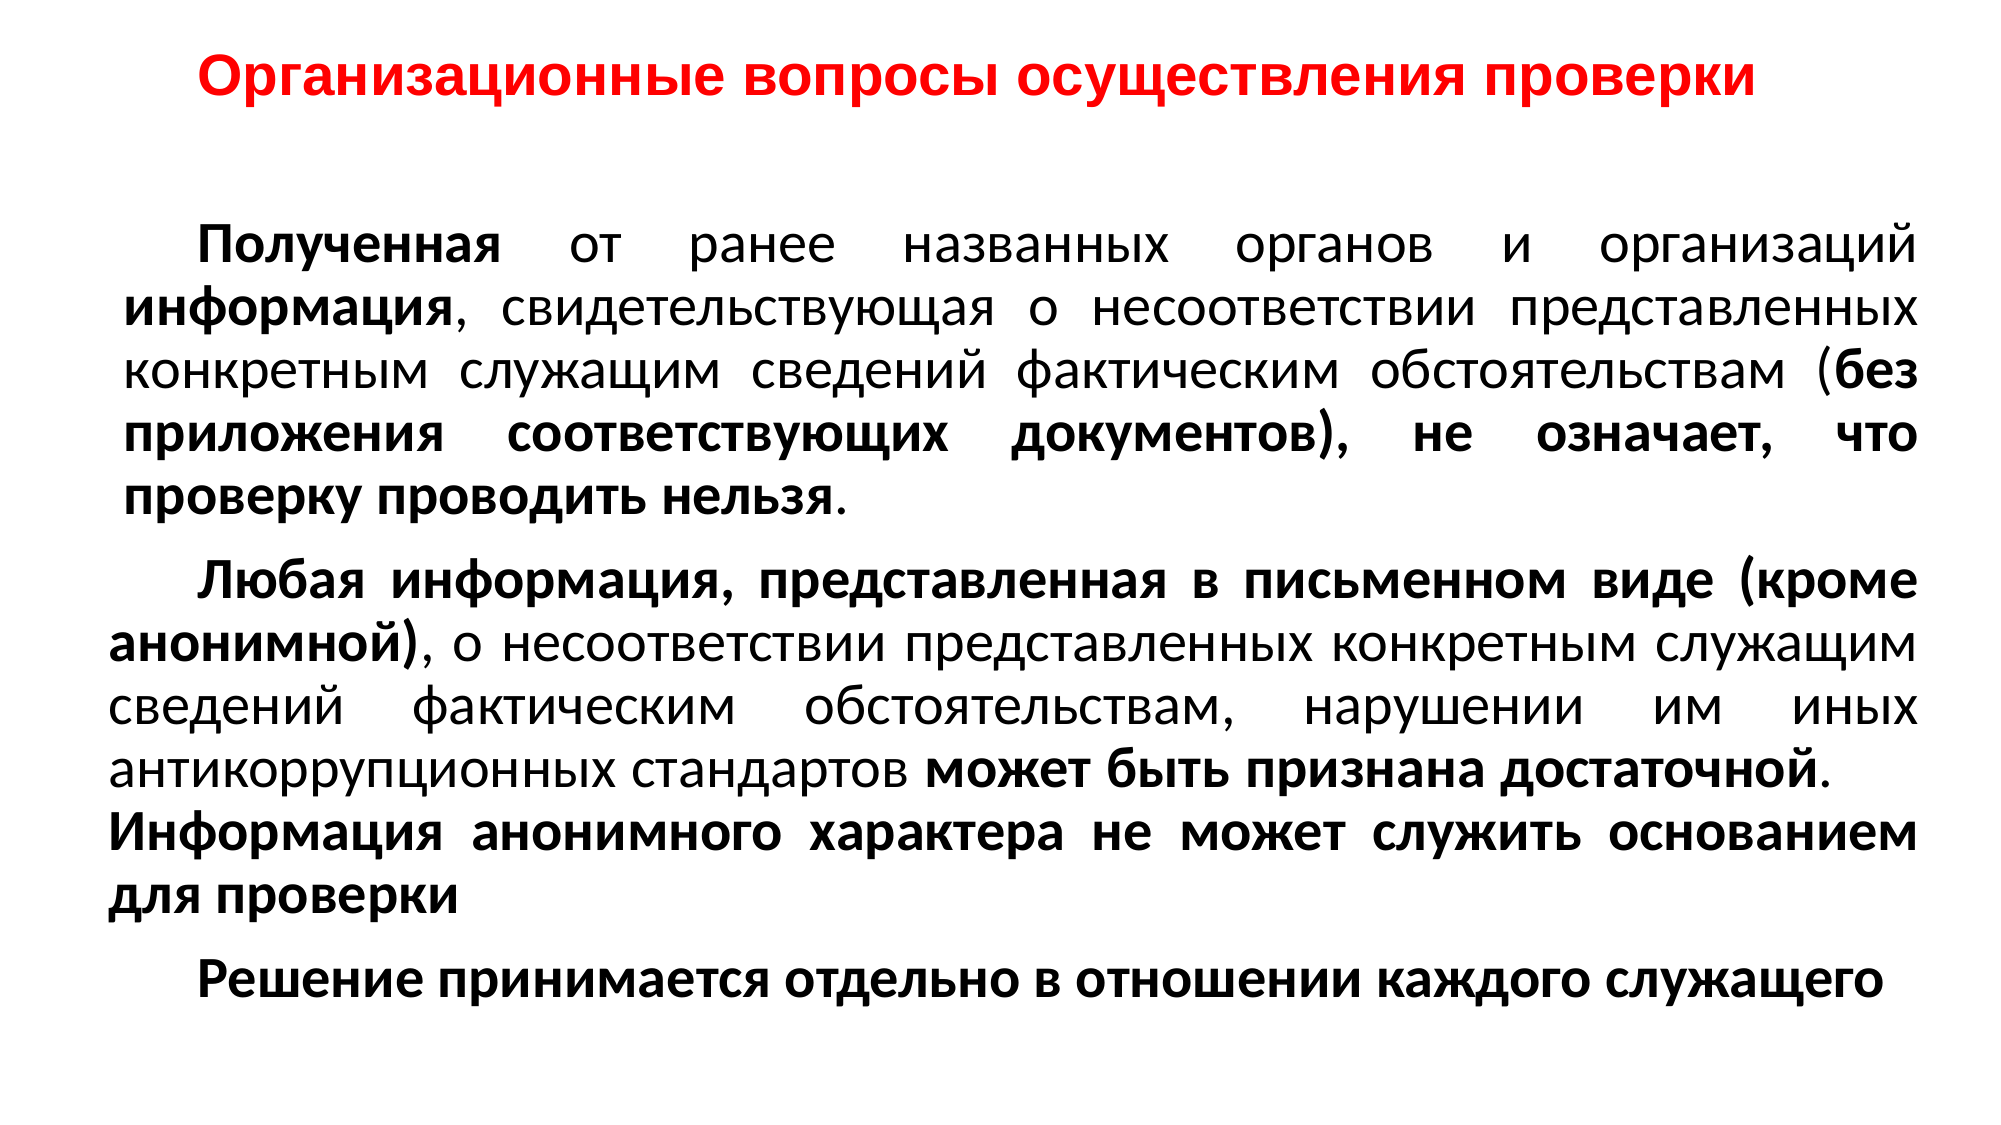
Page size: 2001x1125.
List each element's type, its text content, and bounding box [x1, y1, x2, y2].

list Организационные вопросы осуществления проверки Полученная от ранее названных органов и организаций информация, свидетельствующая о несоответствии представленных конкретным служащим сведений фактическим обстоятельствам (без приложения соответствующих документов), не означает, что проверку проводить нельзя. Любая информация, представленная в письменном виде (кроме анонимной), о несоответствии представленных конкретным служащим сведений фактическим обстоятельствам, нарушении им иных антикоррупционных стандартов может быть признана достаточной. Информация анонимного характера не может служить основанием для проверки Решение принимается отдельно в отношении каждого служащего [93, 37, 1935, 1104]
